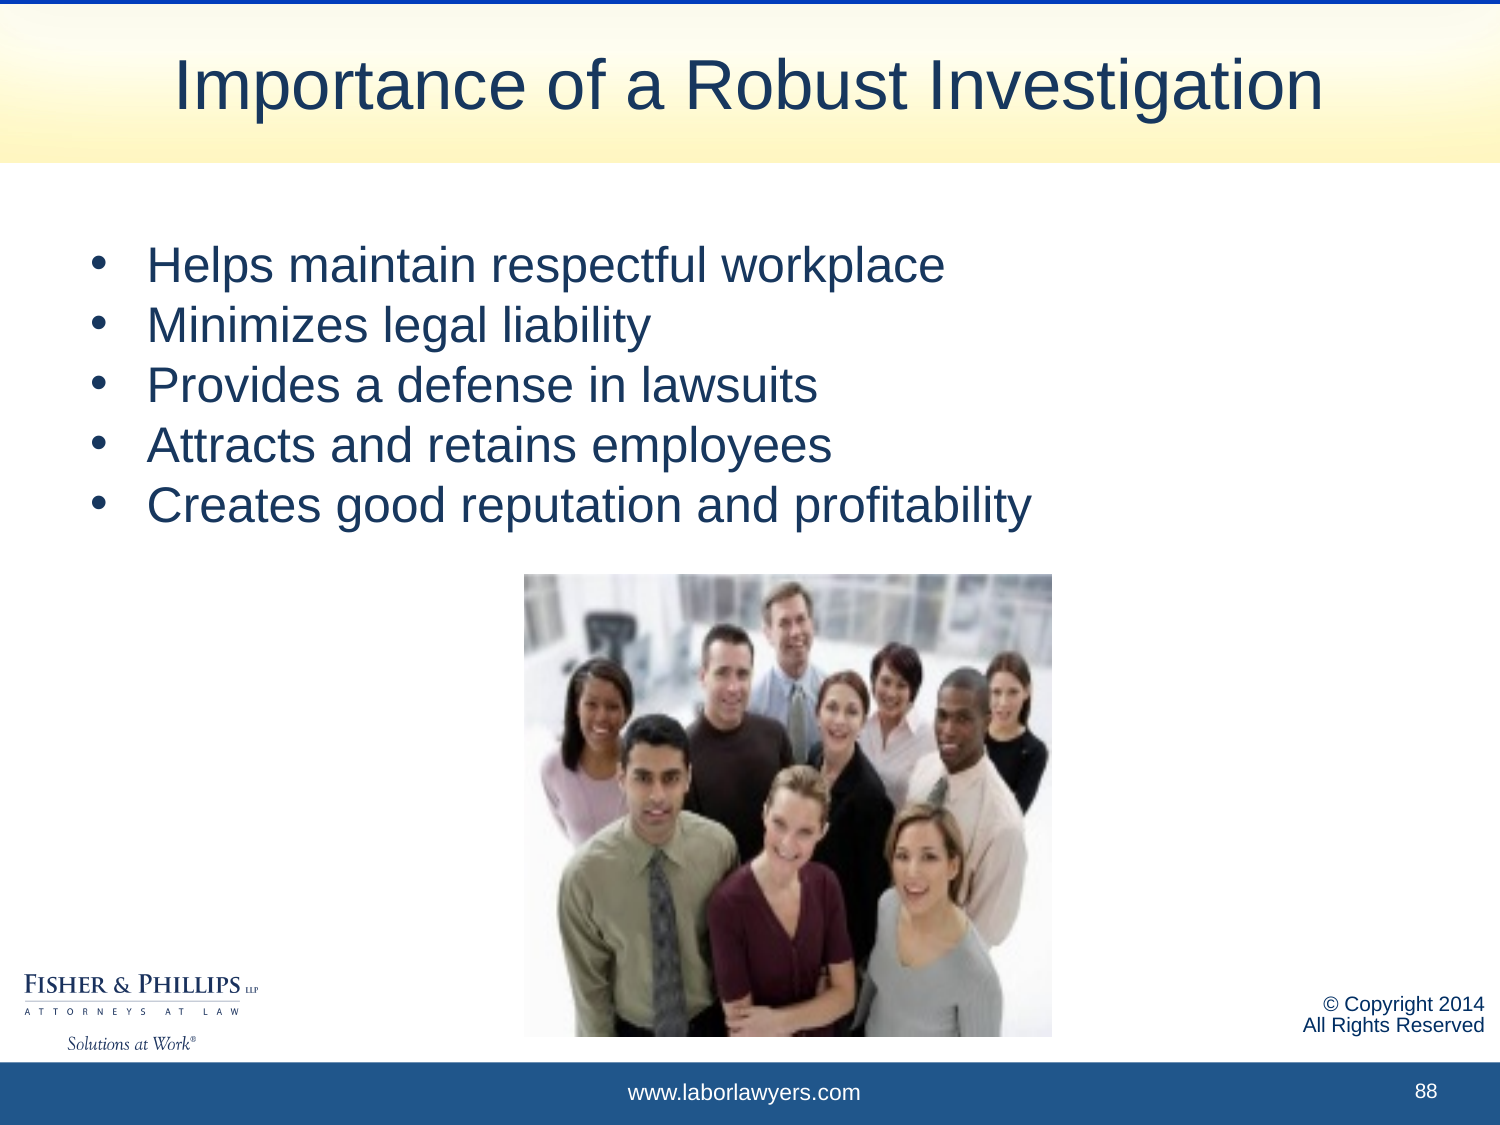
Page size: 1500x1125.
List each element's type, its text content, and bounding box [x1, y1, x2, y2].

title Importance of a Robust Investigation [0, 0, 1500, 163]
picture [524, 574, 1053, 1038]
list Helps maintain respectful workplace Minimizes legal liability Provides a defense in lawsuits Attracts and retains employees Creates good reputation and profitability [75, 224, 1050, 994]
picture [24, 974, 258, 1050]
